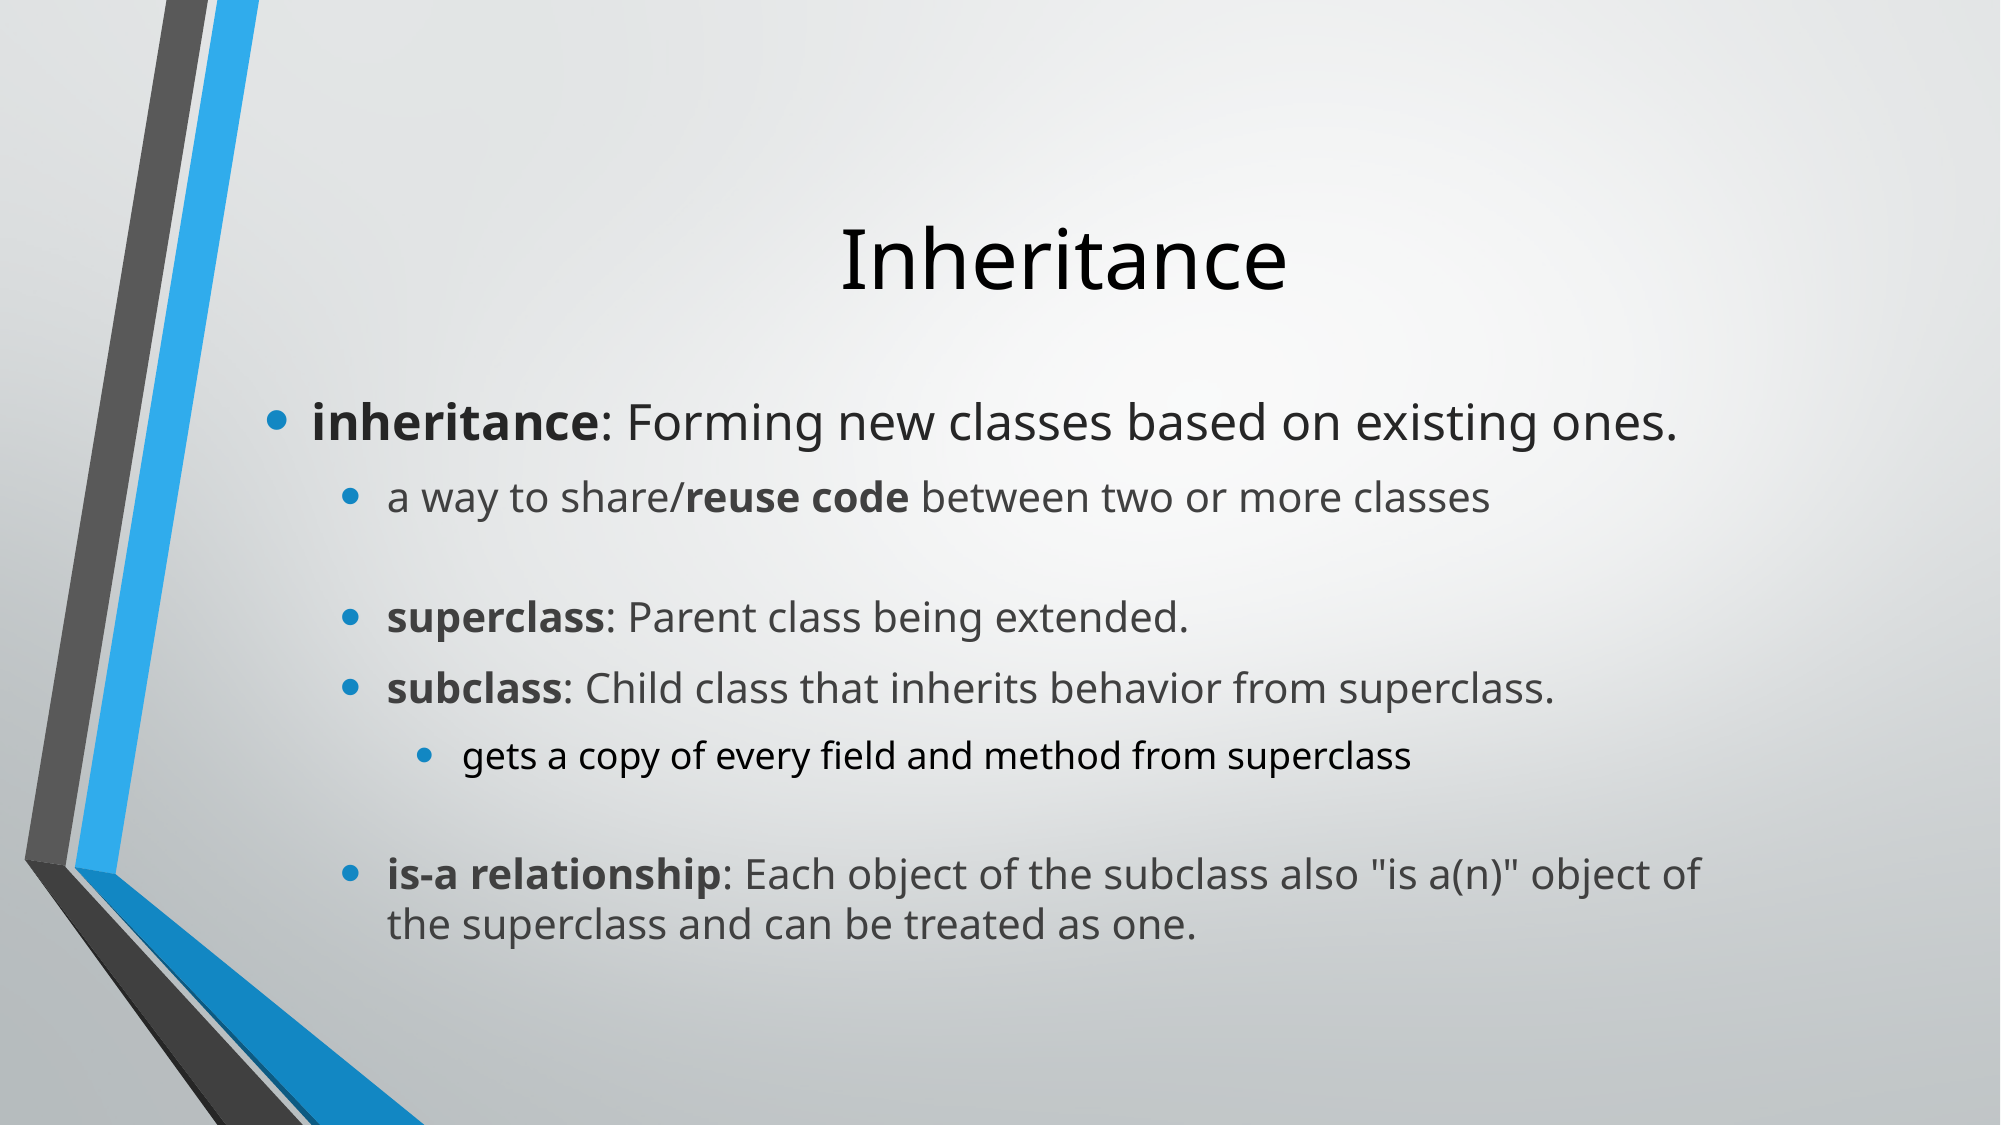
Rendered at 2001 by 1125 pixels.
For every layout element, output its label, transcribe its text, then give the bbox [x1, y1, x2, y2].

title Inheritance [243, 112, 1887, 400]
list inheritance: Forming new classes based on existing ones. a way to share/reuse code between two or more classes superclass: Parent class being extended. subclass: Child class that inherits behavior from superclass. gets a copy of every field and method from superclass is-a relationship: Each object of the subclass also "is a(n)" object of the superclass and can be treated as one. [249, 212, 1750, 1125]
